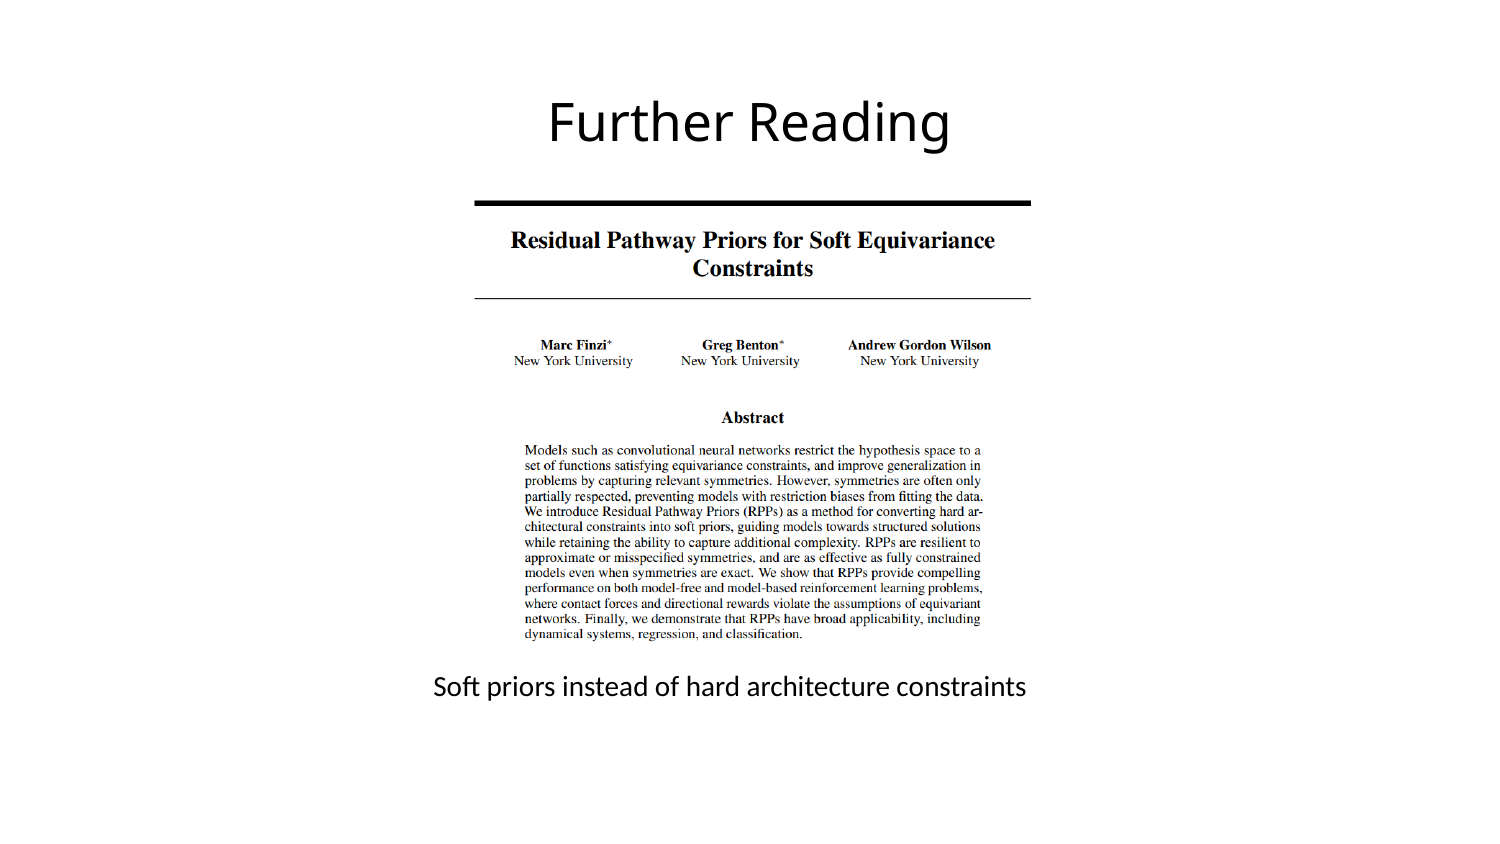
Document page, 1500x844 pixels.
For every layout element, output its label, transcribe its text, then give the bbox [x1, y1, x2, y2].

title Further Reading [51, 72, 1449, 167]
text_box Soft priors instead of hard architecture constraints [418, 660, 1401, 711]
picture [458, 185, 1042, 659]
